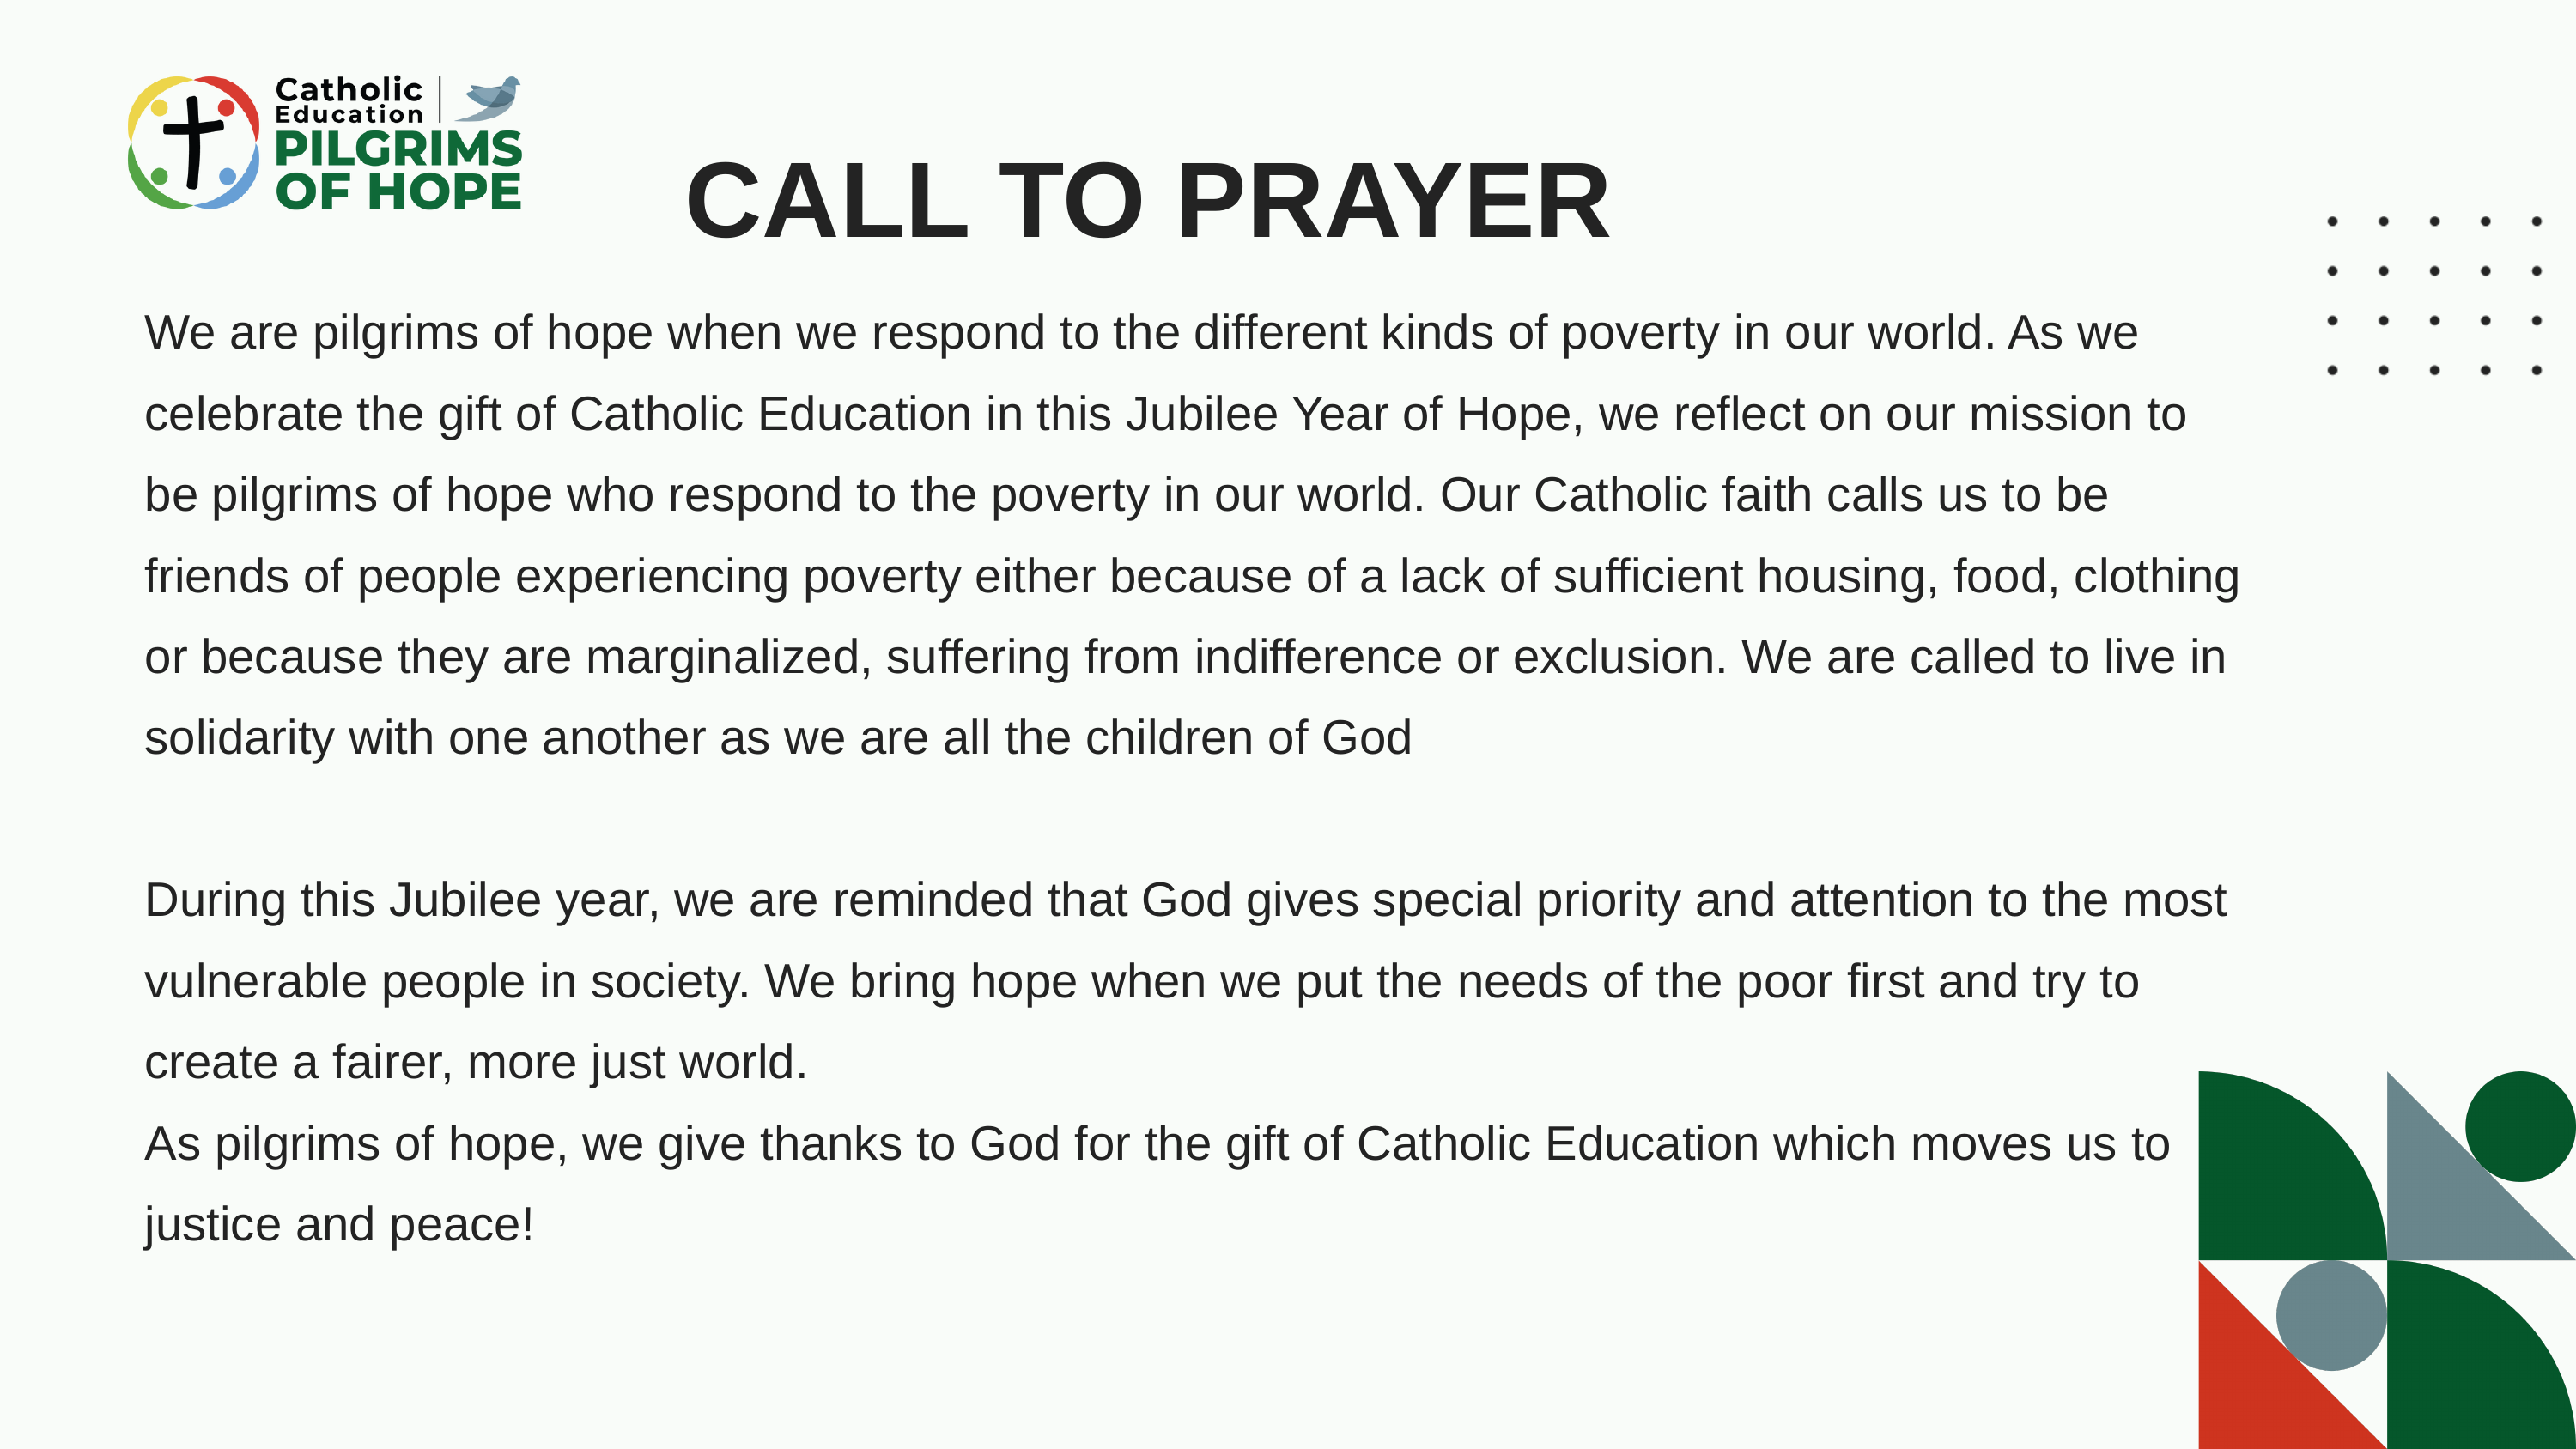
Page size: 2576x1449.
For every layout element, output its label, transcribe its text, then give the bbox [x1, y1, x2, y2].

text_box CALL TO PRAYER [179, 130, 2118, 259]
text_box [2319, 216, 2576, 381]
text_box We are pilgrims of hope when we respond to the different kinds of poverty in our world. As we celebrate the gift of Catholic Education in this Jubilee Year of Hope, we reflect on our mission to be pilgrims of hope who respond to the poverty in our world. Our Catholic faith calls us to be friends of people experiencing poverty either because of a lack of sufficient housing, food, clothing or because they are marginalized, suffering from indifference or exclusion. We are called to live in solidarity with one another as we are all the children of God During this Jubilee year, we are reminded that God gives special priority and attention to the most vulnerable people in society. We bring hope when we put the needs of the poor first and try to create a fairer, more just world. As pilgrims of hope, we give thanks to God for the gift of Catholic Education which moves us to justice and peace! [144, 277, 2255, 1431]
text_box [2198, 1071, 2576, 1449]
text_box [97, 56, 553, 239]
